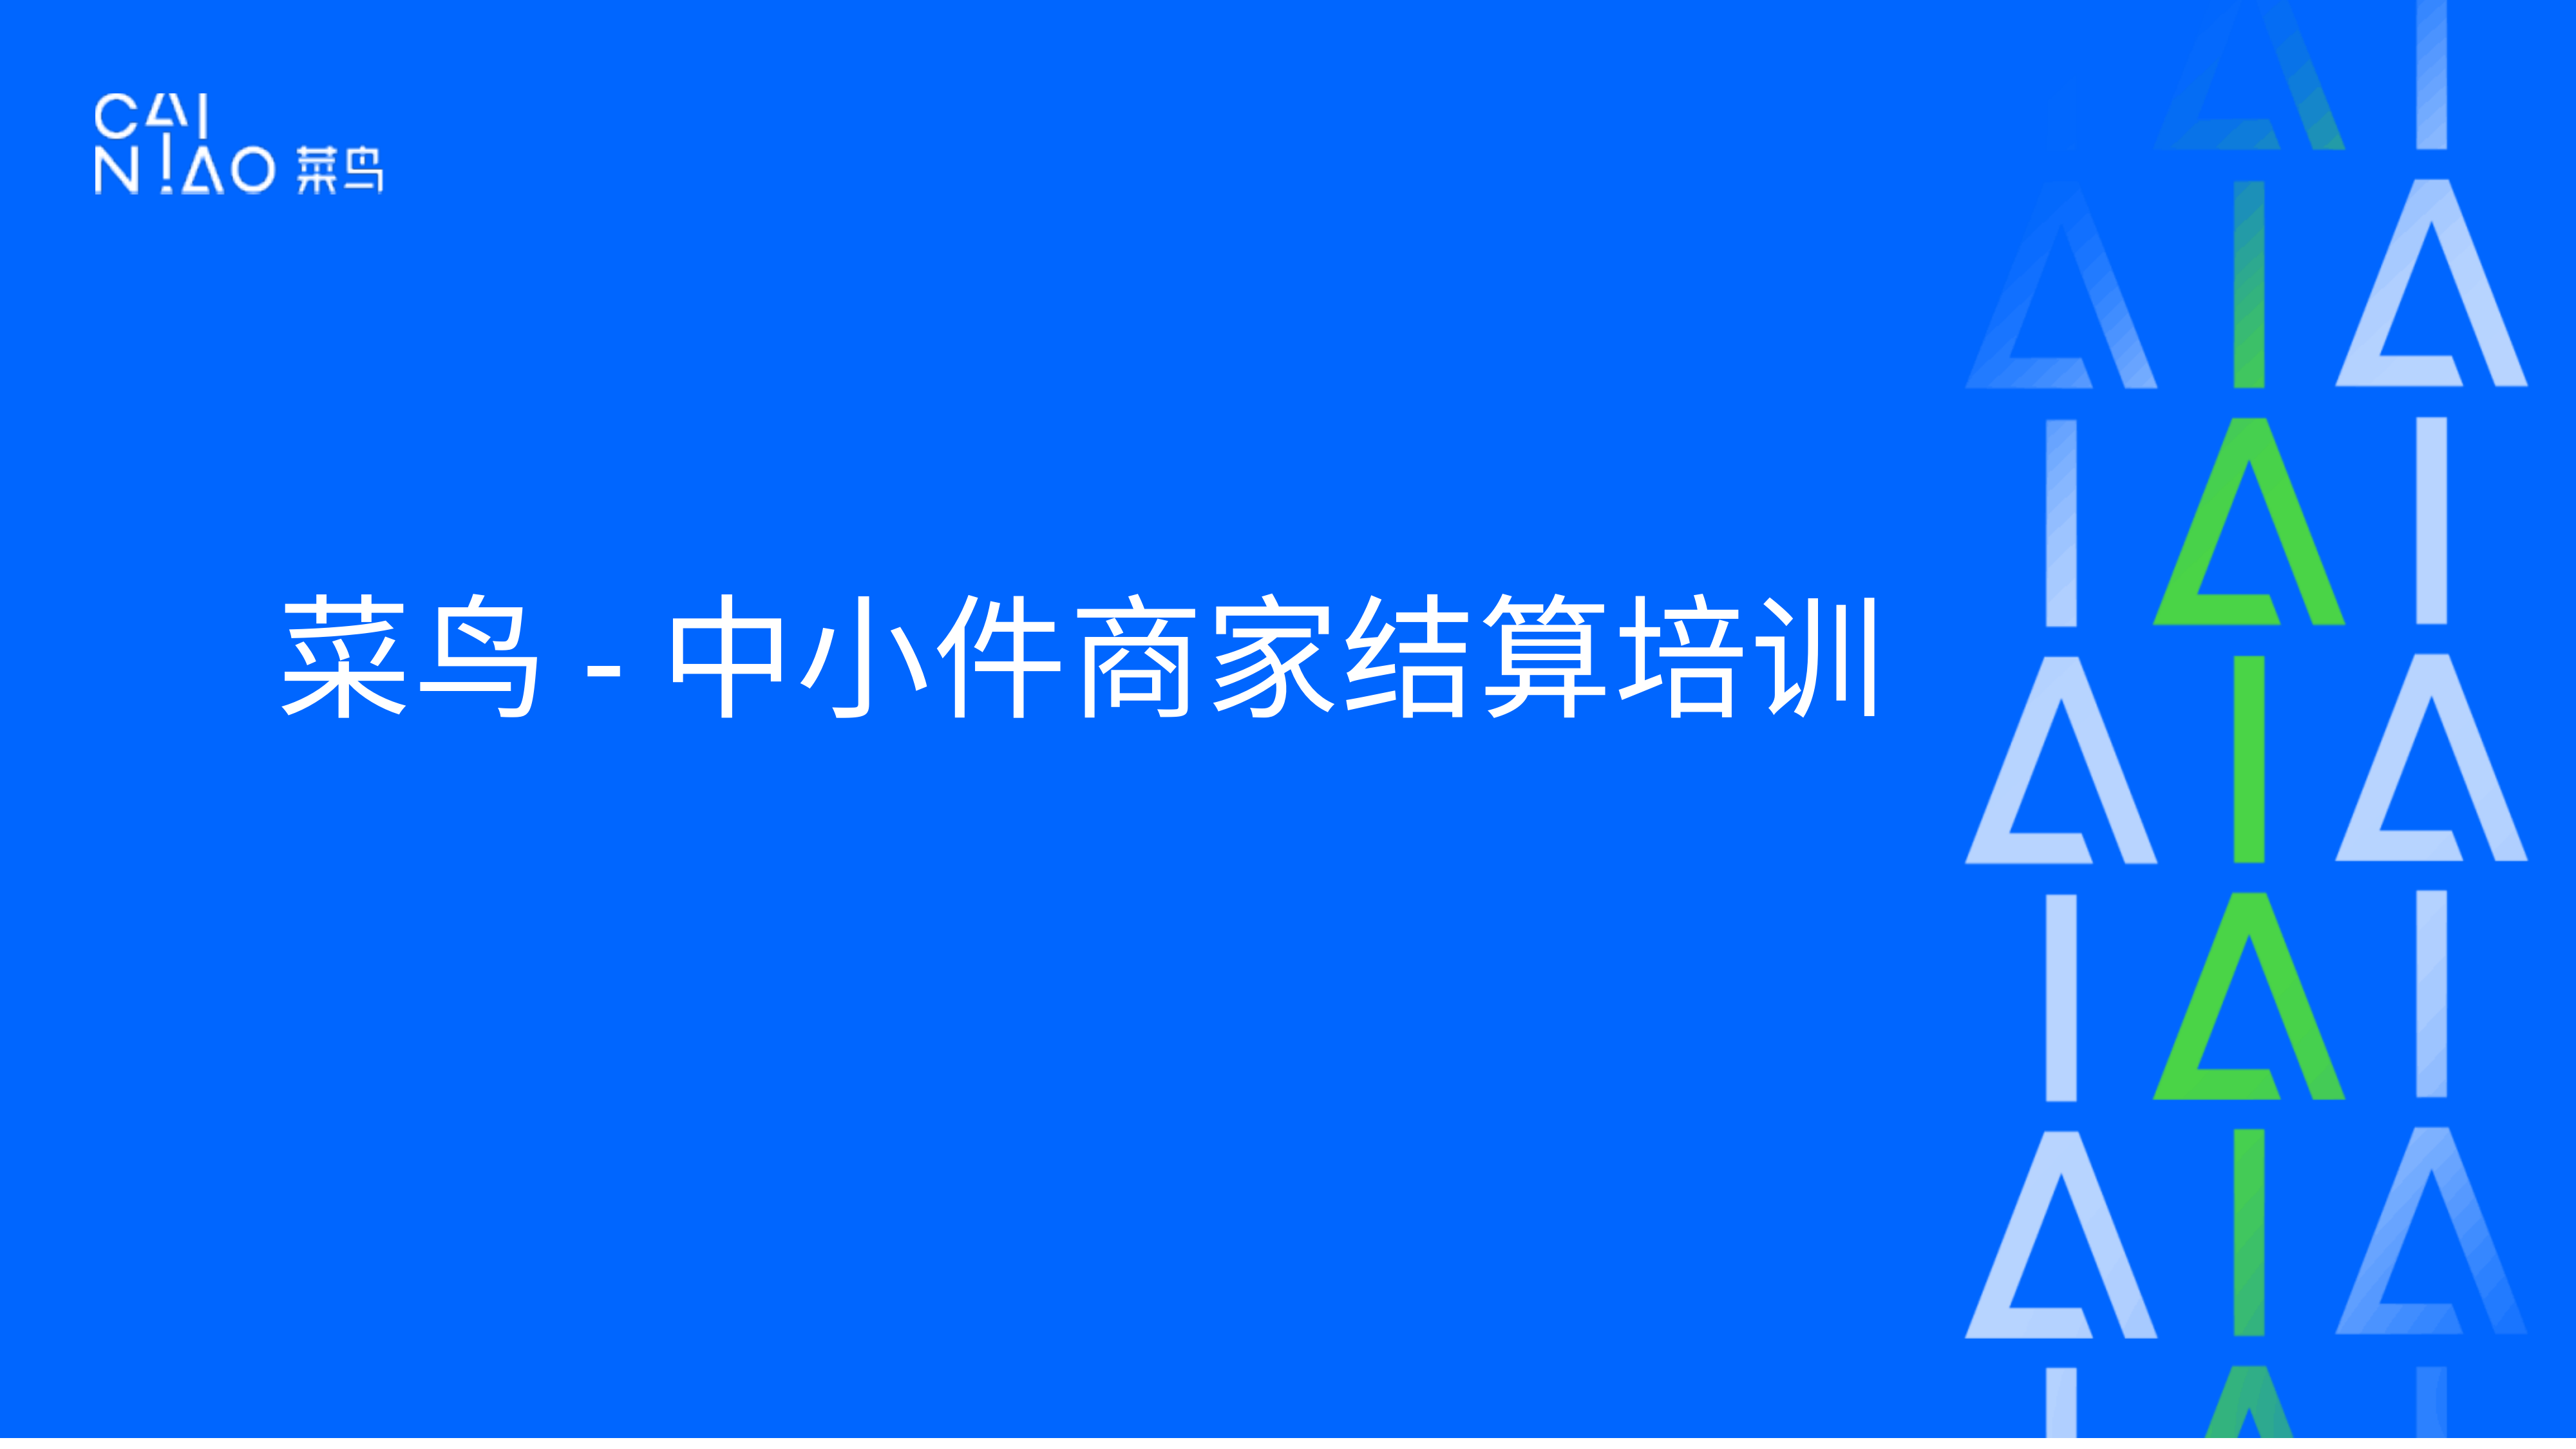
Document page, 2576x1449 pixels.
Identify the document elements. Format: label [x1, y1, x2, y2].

picture [95, 93, 386, 195]
text_box [0, 0, 2576, 1439]
